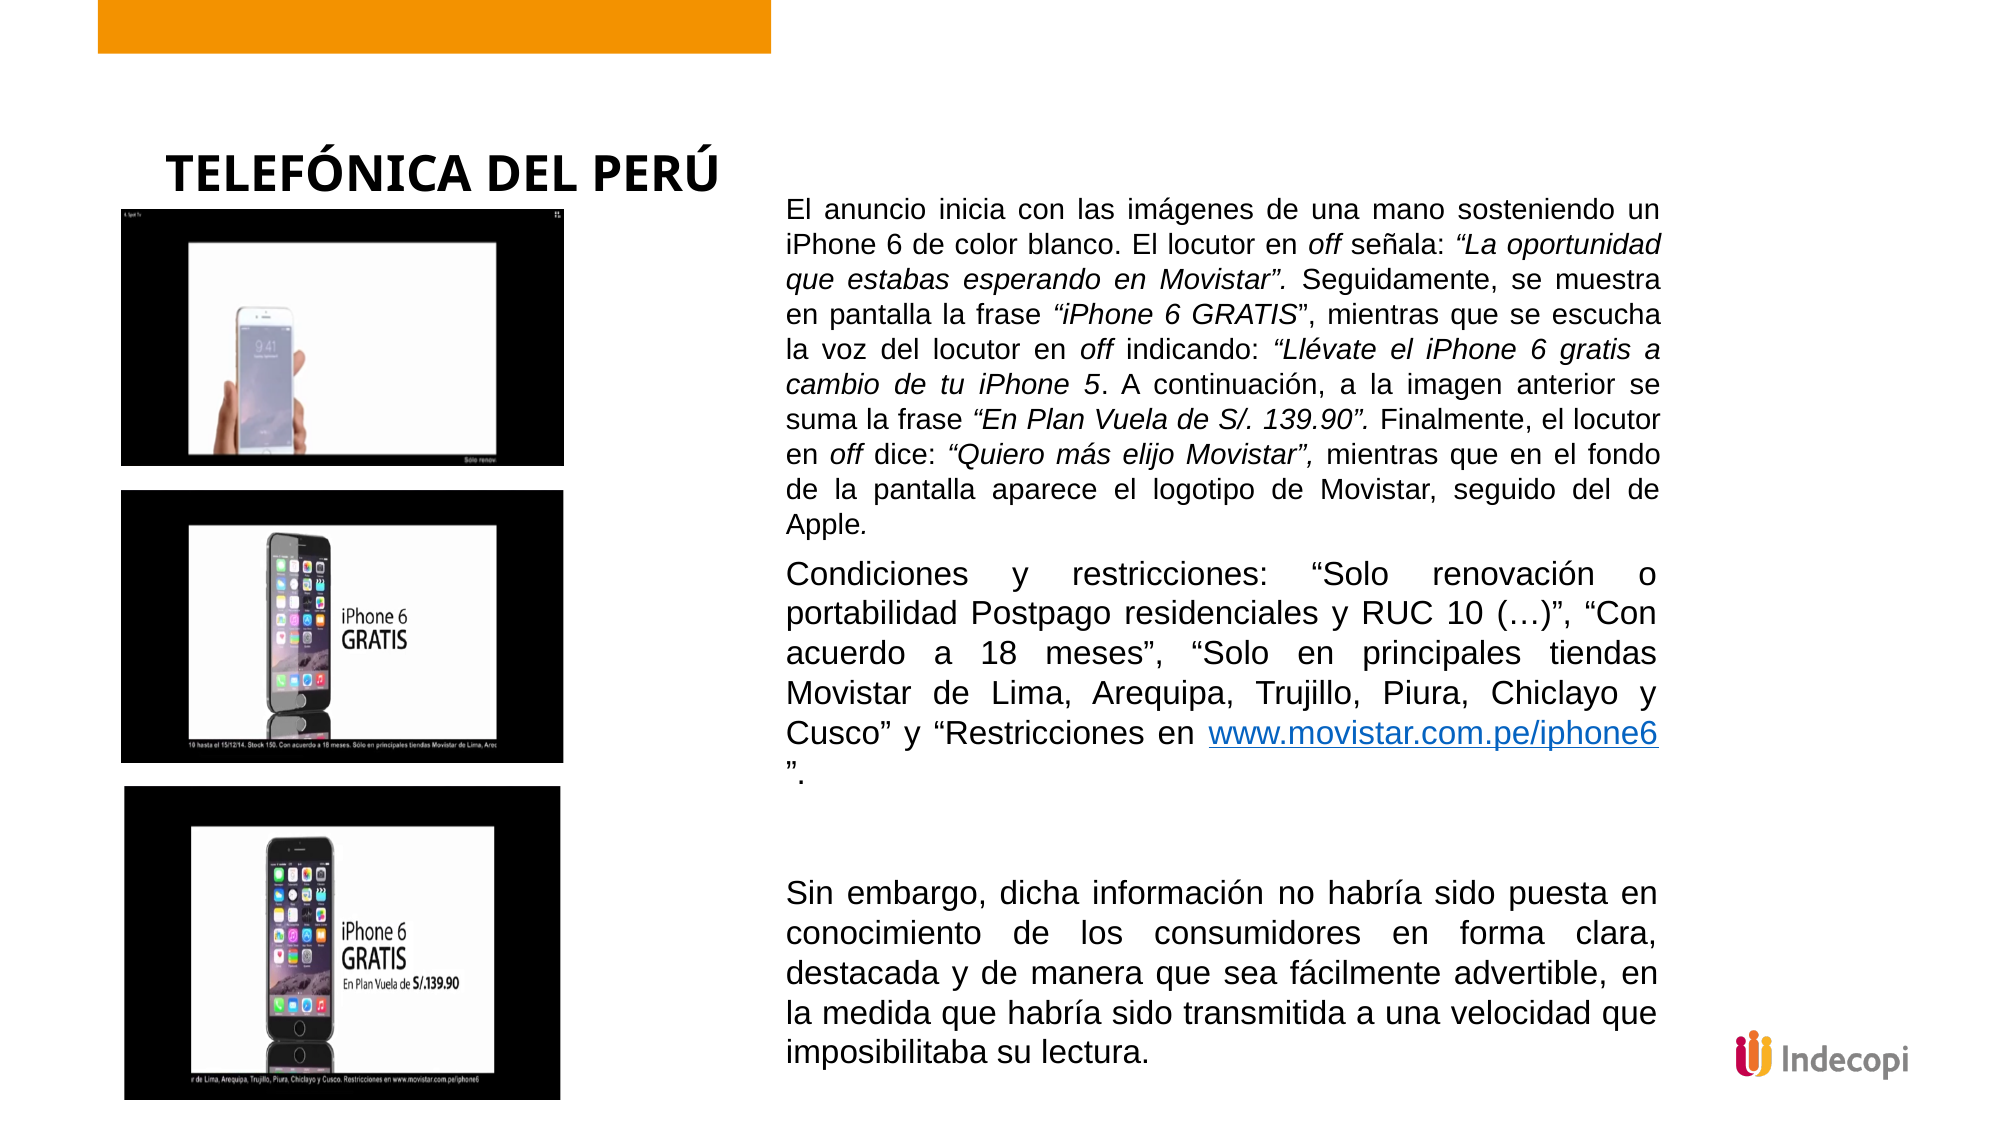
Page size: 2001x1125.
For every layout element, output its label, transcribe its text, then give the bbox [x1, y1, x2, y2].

picture [1733, 1027, 1915, 1083]
picture [124, 786, 561, 1100]
text_box Condiciones y restricciones: “Solo renovación o portabilidad Postpago residenciales y RUC 10 (…)”, “Con acuerdo a 18 meses”, “Solo en principales tiendas Movistar de Lima, Arequipa, Trujillo, Piura, Chiclayo y Cusco” y “Restricciones en www.movistar.com.pe/iphone6”. Sin embargo, dicha información no habría sido puesta en conocimiento de los consumidores en forma clara, destacada y de manera que sea fácilmente advertible, en la medida que habría sido transmitida a una velocidad que imposibilitaba su lectura. [771, 544, 1674, 1125]
text_box [97, 0, 772, 55]
text_box TELEFÓNICA DEL PERÚ [150, 134, 2000, 209]
picture [121, 209, 564, 466]
text_box El anuncio inicia con las imágenes de una mano sosteniendo un iPhone 6 de color blanco. El locutor en off señala: “La oportunidad que estabas esperando en Movistar”. Seguidamente, se muestra en pantalla la frase “iPhone 6 GRATIS”, mientras que se escucha la voz del locutor en off indicando: “Llévate el iPhone 6 gratis a cambio de tu iPhone 5. A continuación, a la imagen anterior se suma la frase “En Plan Vuela de S/. 139.90”. Finalmente, el locutor en off dice: “Quiero más elijo Movistar”, mientras que en el fondo de la pantalla aparece el logotipo de Movistar, seguido del de Apple. [771, 183, 1677, 548]
picture [121, 489, 564, 763]
